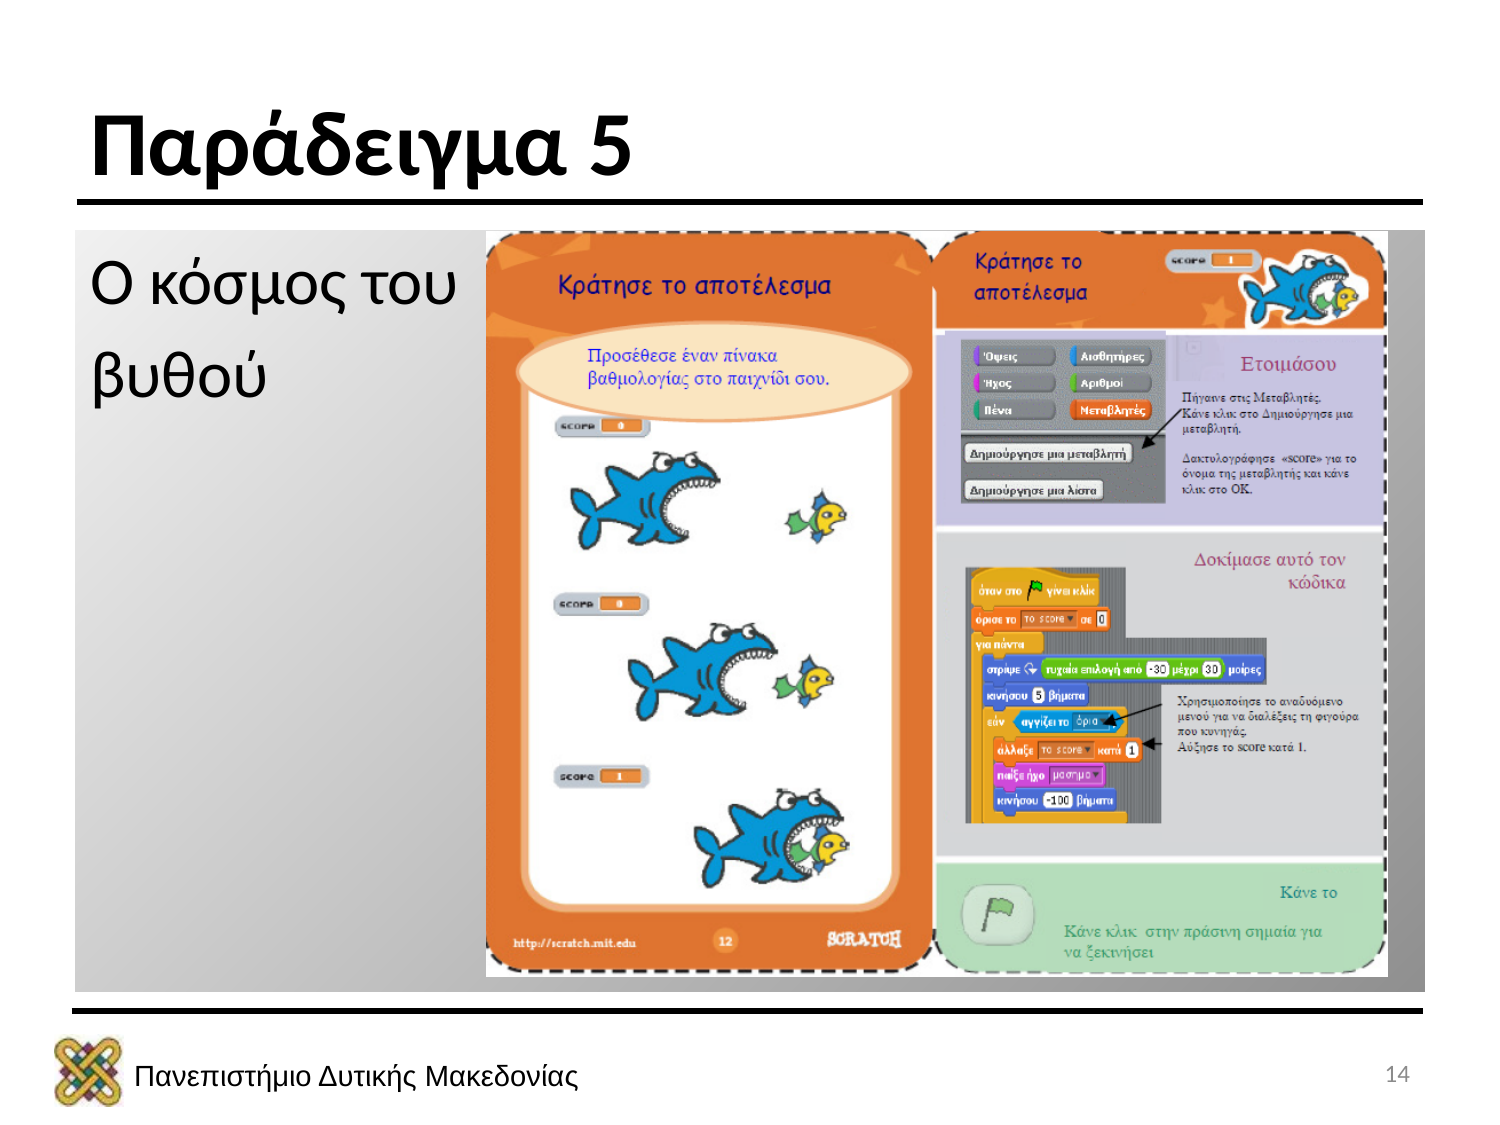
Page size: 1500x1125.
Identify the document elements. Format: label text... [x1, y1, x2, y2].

slide_number 14 [1074, 1042, 1425, 1103]
picture [54, 1034, 124, 1107]
picture [485, 231, 1389, 977]
list Ο κόσμος του βυθού [75, 230, 1425, 992]
title Παράδειγμα 5 [75, 45, 1425, 230]
